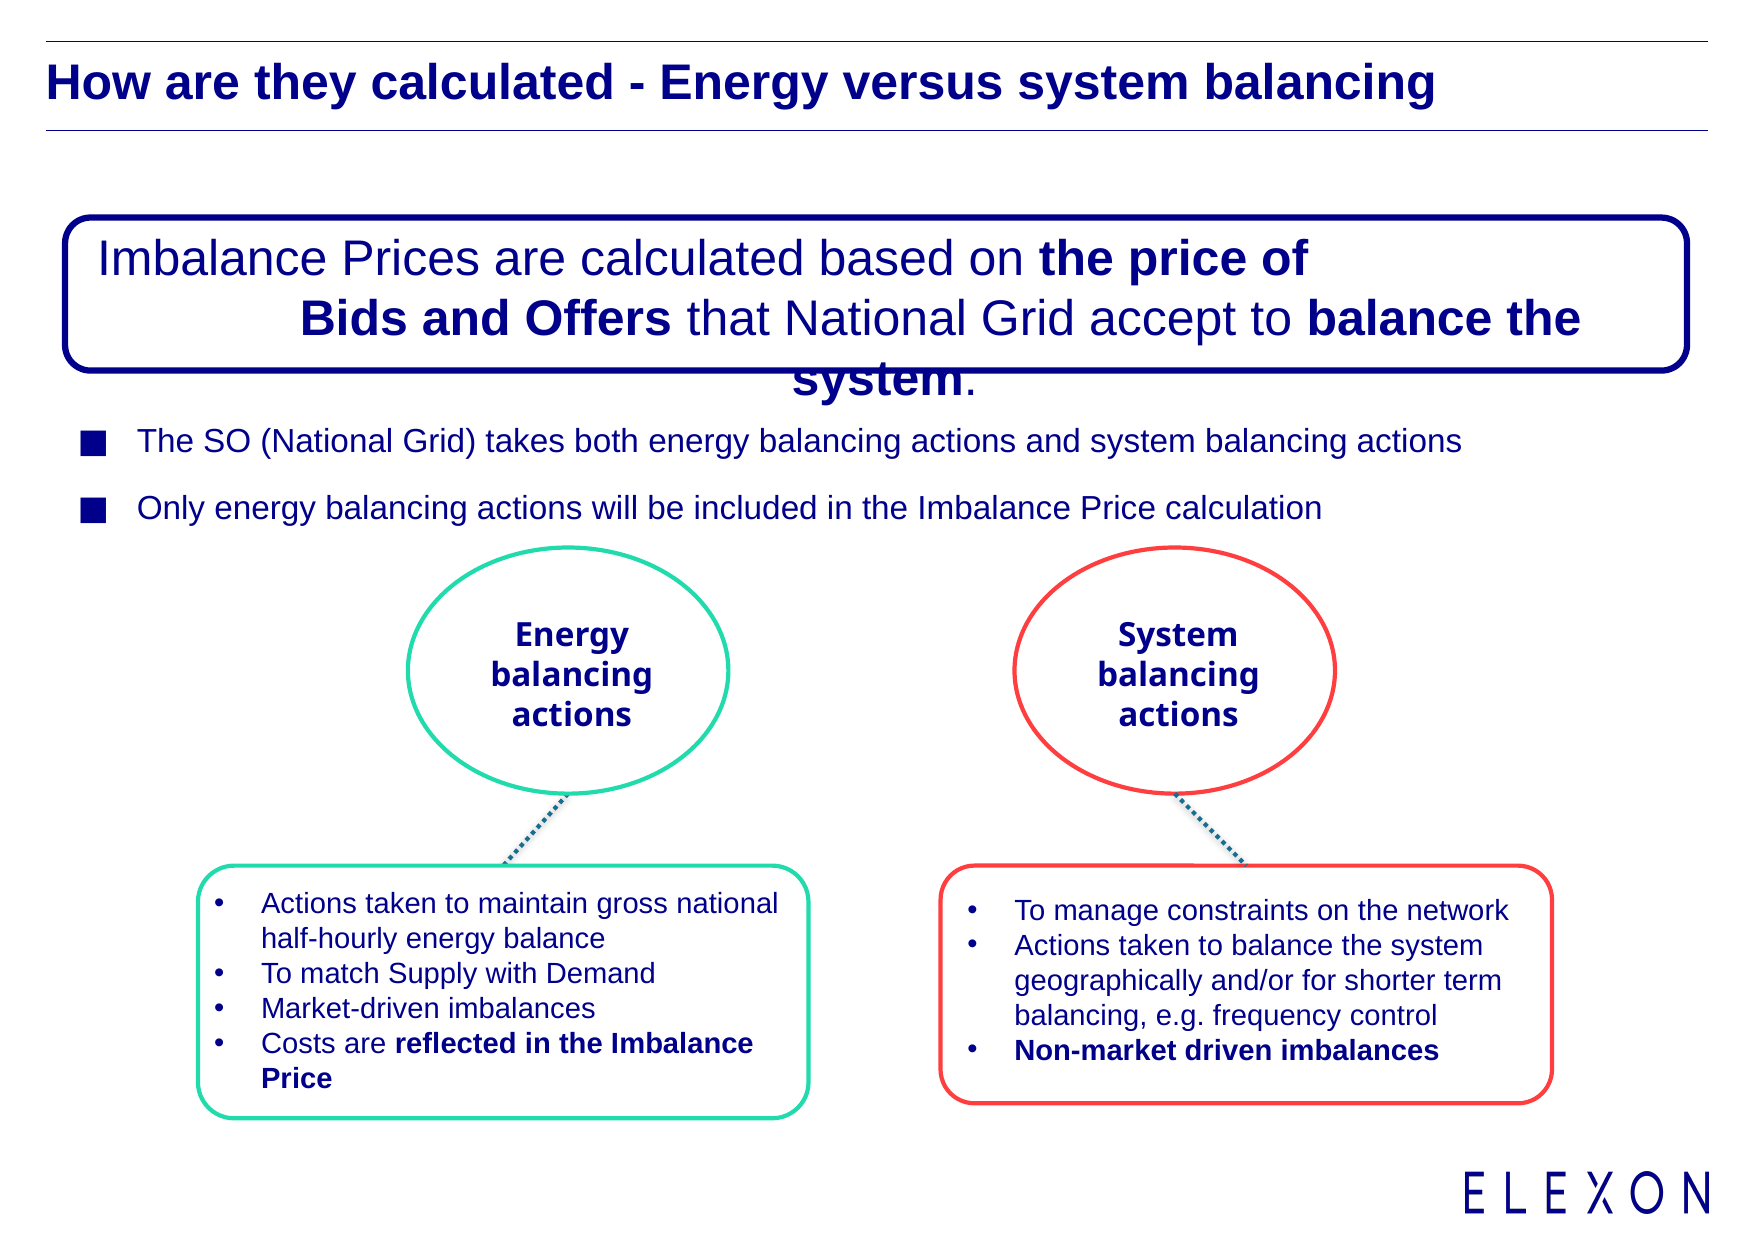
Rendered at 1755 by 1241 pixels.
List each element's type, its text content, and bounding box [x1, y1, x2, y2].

text_box The SO (National Grid) takes both energy balancing actions and system balancing actions Only energy balancing actions will be included in the Imbalance Price calculation [62, 347, 1687, 540]
text_box Imbalance Prices are calculated based on the price of Bids and Offers that National Grid accept to balance the system. [62, 215, 1690, 373]
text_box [197, 865, 809, 1119]
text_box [502, 802, 569, 864]
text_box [407, 547, 729, 794]
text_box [1014, 547, 1336, 794]
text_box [940, 865, 1553, 1104]
picture [1465, 1171, 1709, 1214]
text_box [1174, 793, 1247, 866]
title How are they calculated - Energy versus system balancing [45, 49, 1709, 131]
